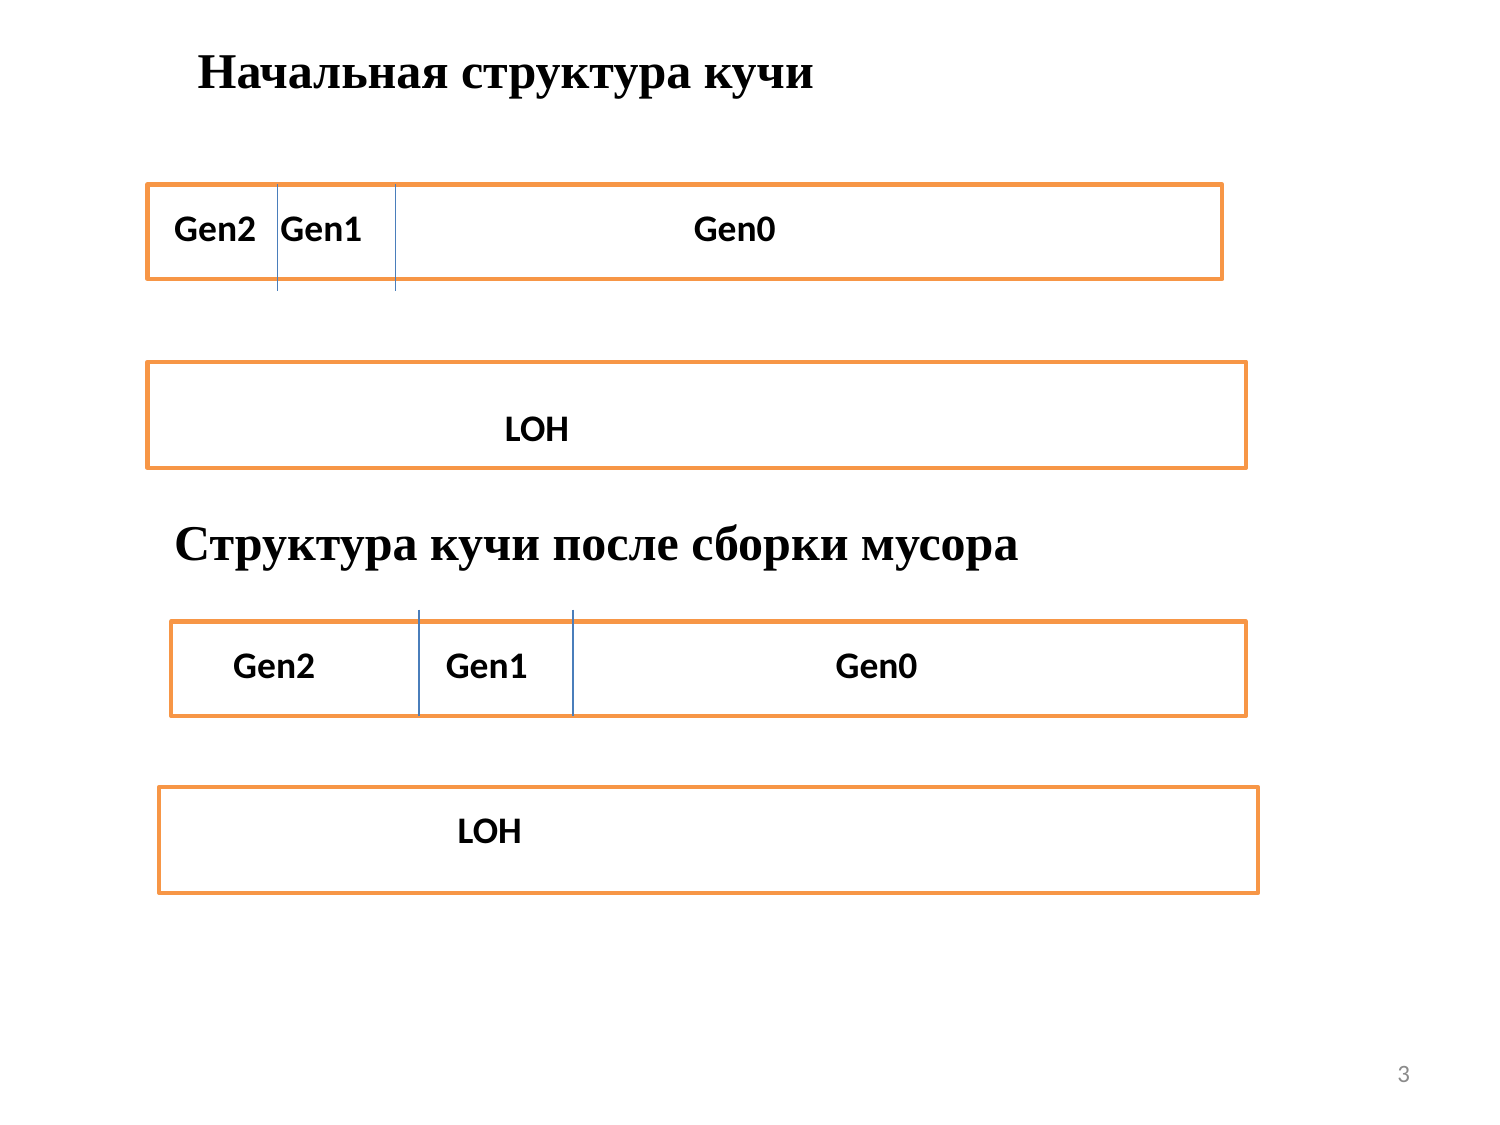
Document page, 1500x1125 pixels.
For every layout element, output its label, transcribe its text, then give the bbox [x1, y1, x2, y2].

text_box Gen2 [218, 633, 349, 694]
text_box [145, 182, 1224, 281]
text_box Gen1 [282, 196, 391, 256]
text_box [157, 785, 1260, 895]
text_box Gen1 [265, 196, 273, 256]
text_box Gen0 [820, 633, 951, 694]
text_box Gen0 [679, 196, 809, 256]
text_box [578, 619, 1248, 718]
text_box LOH [442, 798, 715, 859]
text_box [424, 619, 568, 718]
text_box [169, 619, 414, 718]
text_box Gen2 [159, 196, 265, 256]
text_box Структура кучи после сборки мусора [159, 503, 1282, 579]
text_box LOH [490, 397, 762, 457]
text_box Начальная структура кучи [182, 30, 1376, 106]
slide_number 3 [1074, 1042, 1425, 1103]
text_box Gen1 [430, 633, 561, 694]
text_box [145, 360, 1248, 470]
